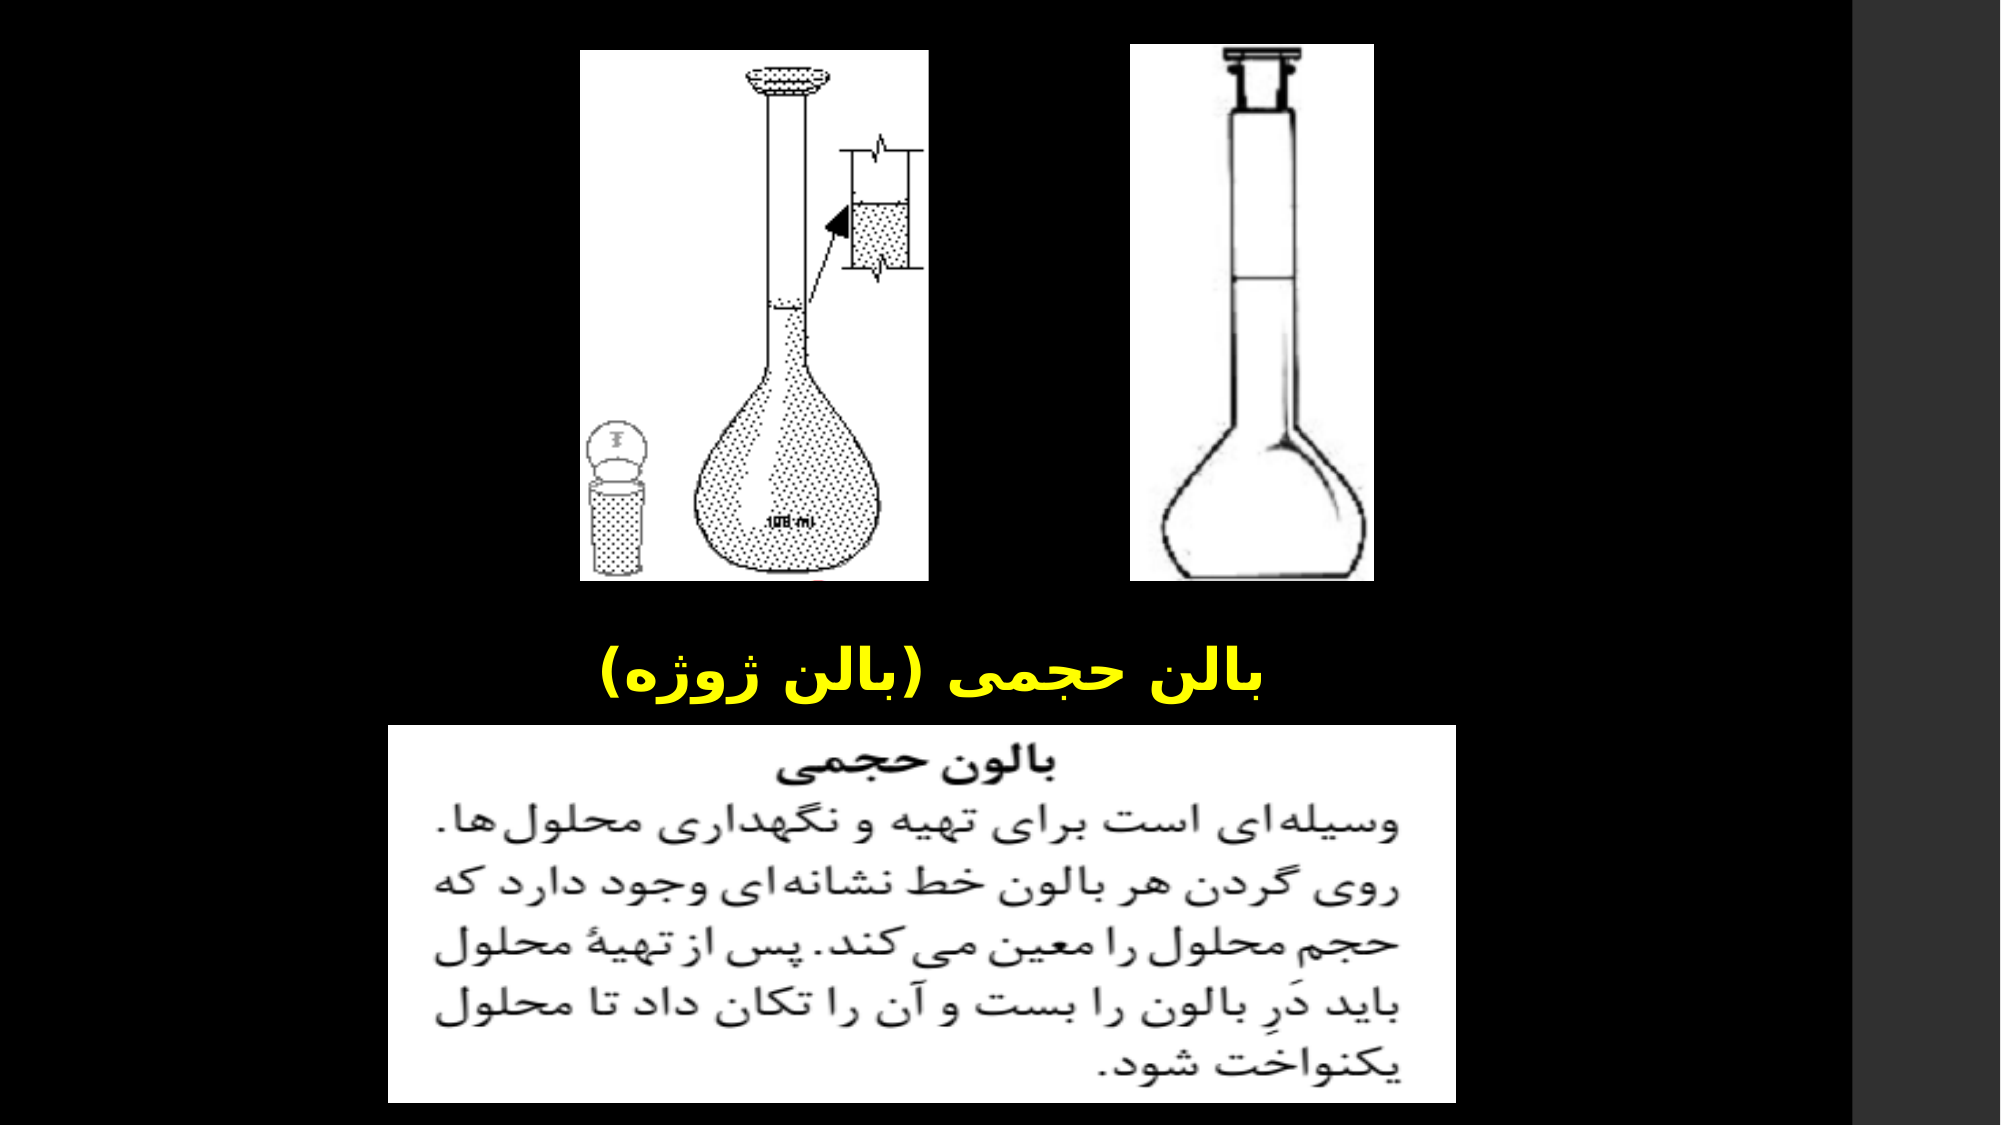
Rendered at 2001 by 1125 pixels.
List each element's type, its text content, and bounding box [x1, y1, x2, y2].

picture [579, 49, 929, 581]
picture [388, 725, 1456, 1104]
picture [1130, 44, 1374, 581]
text_box بالن حجمی (بالن ژوژه) [533, 624, 1330, 709]
